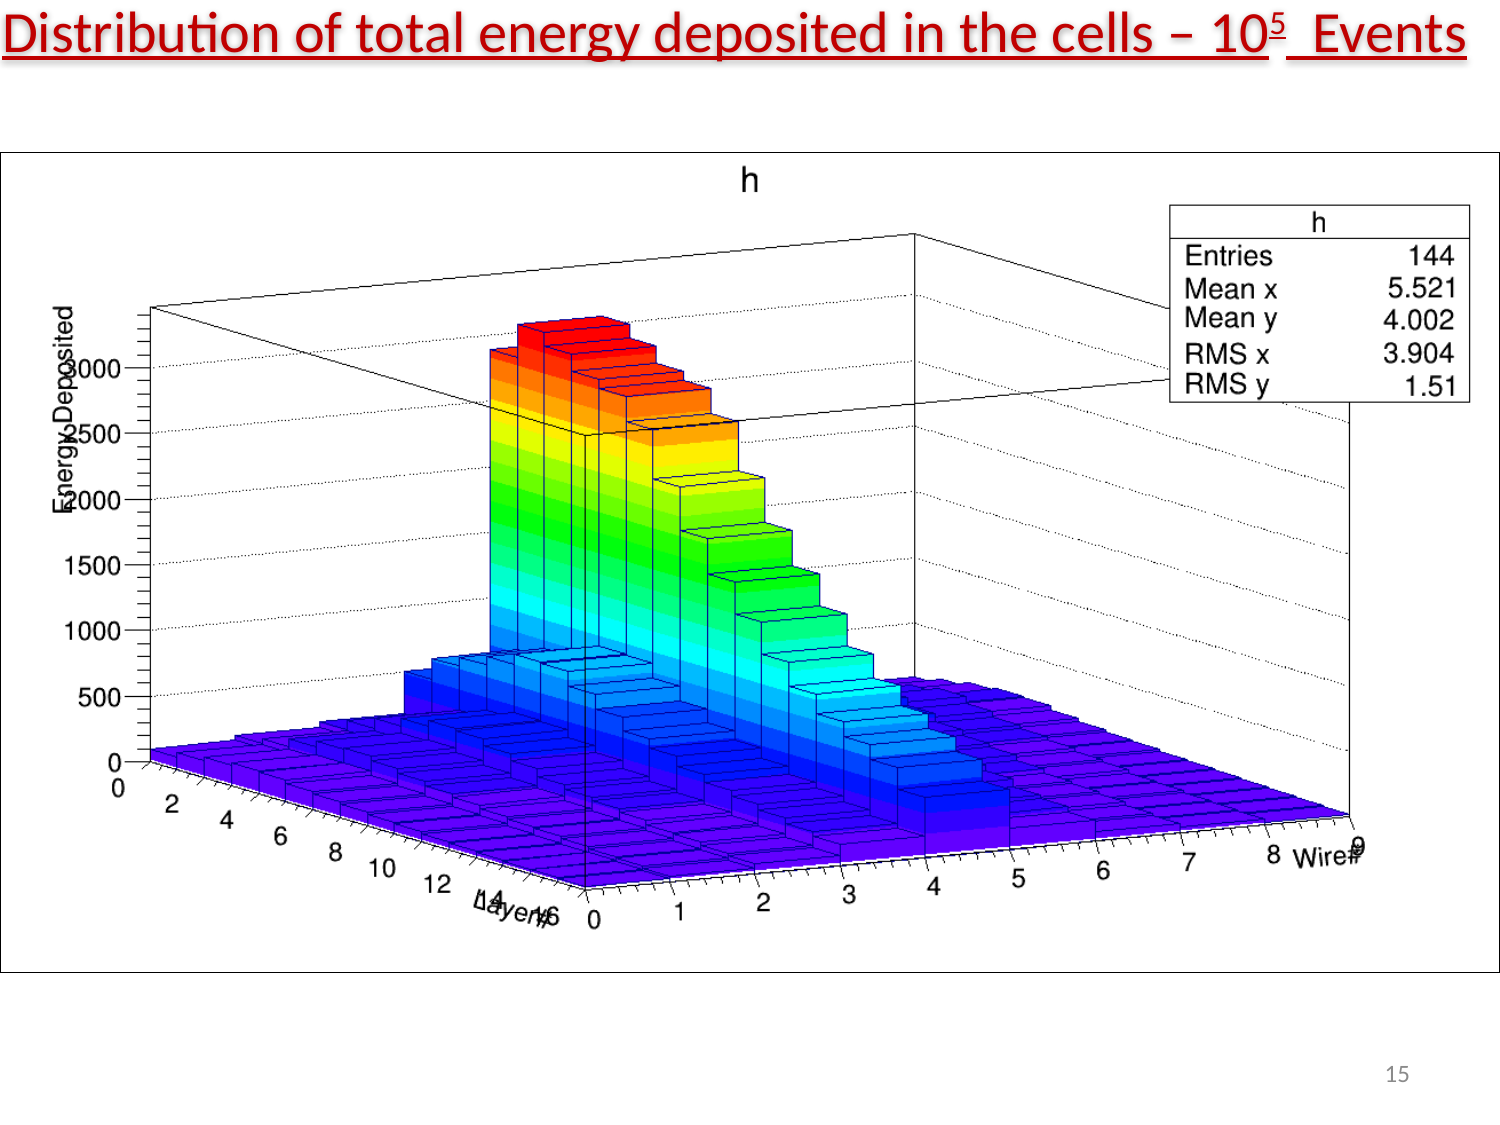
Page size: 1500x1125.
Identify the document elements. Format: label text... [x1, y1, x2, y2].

text_box Distribution of total energy deposited in the cells – 105 Events [0, 0, 1500, 72]
picture [0, 152, 1500, 973]
slide_number 15 [1074, 1042, 1425, 1103]
